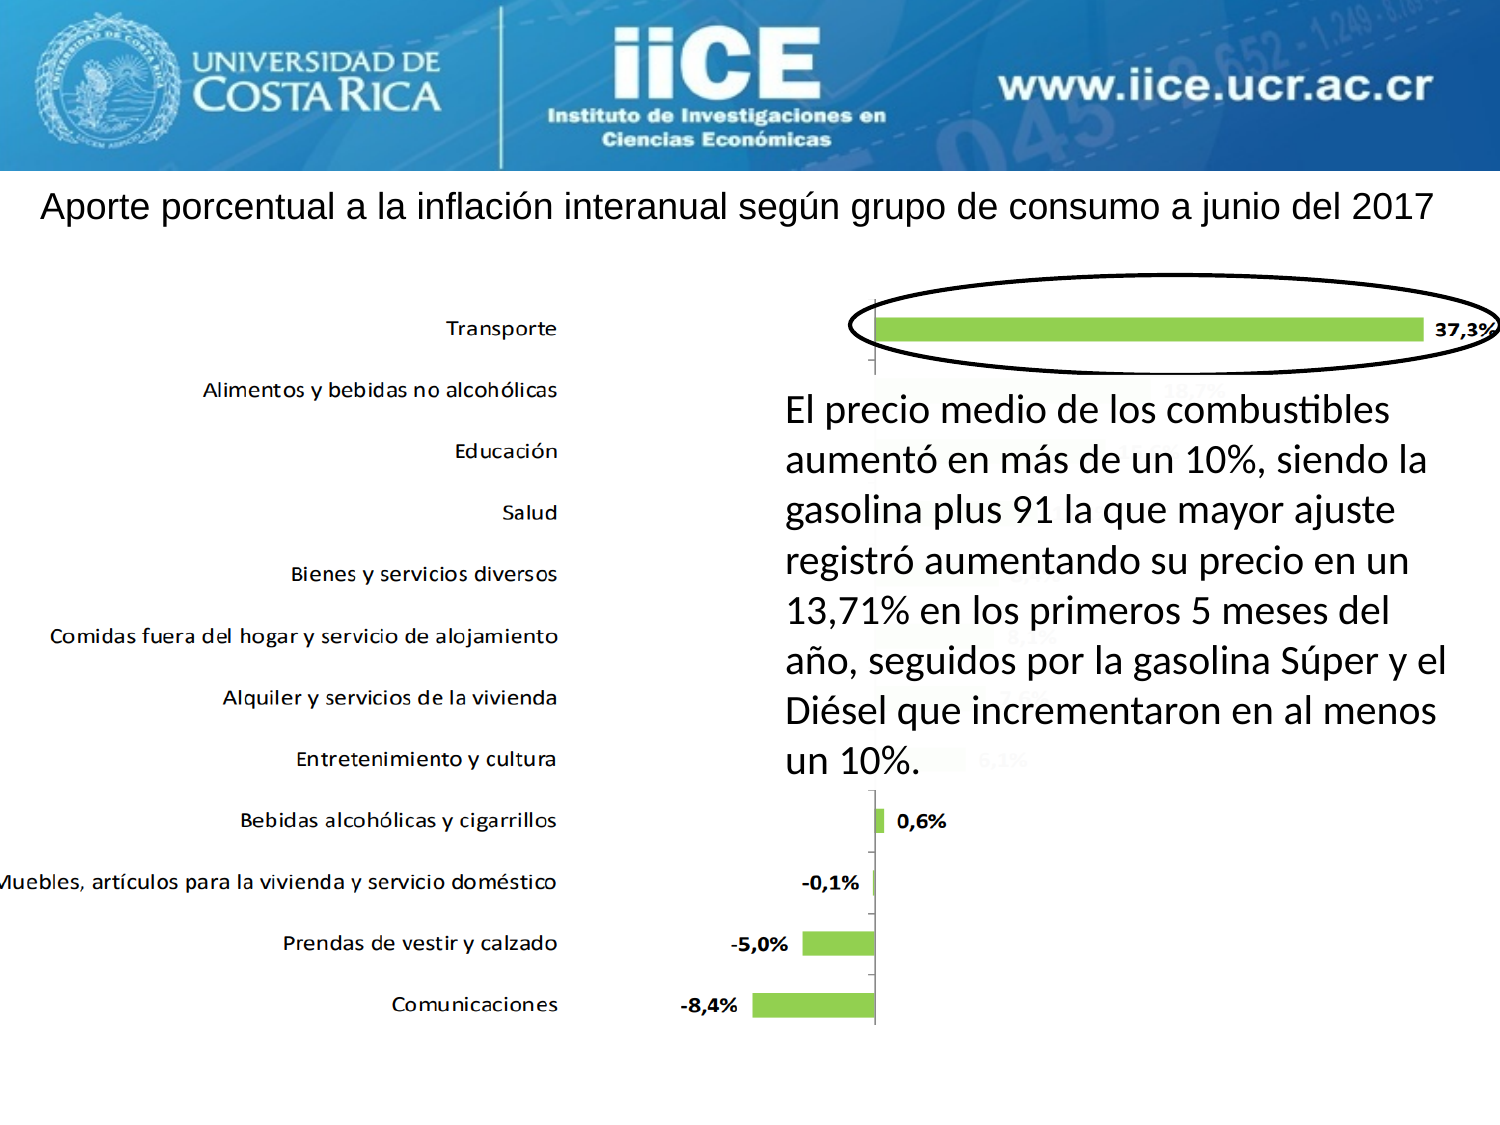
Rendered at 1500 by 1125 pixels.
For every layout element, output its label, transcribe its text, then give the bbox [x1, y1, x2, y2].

text_box Aporte porcentual a la inflación interanual según grupo de consumo a junio del 2017 [0, 174, 1475, 235]
text_box [892, 272, 1458, 298]
picture [0, 0, 1500, 171]
picture [0, 299, 1500, 1026]
